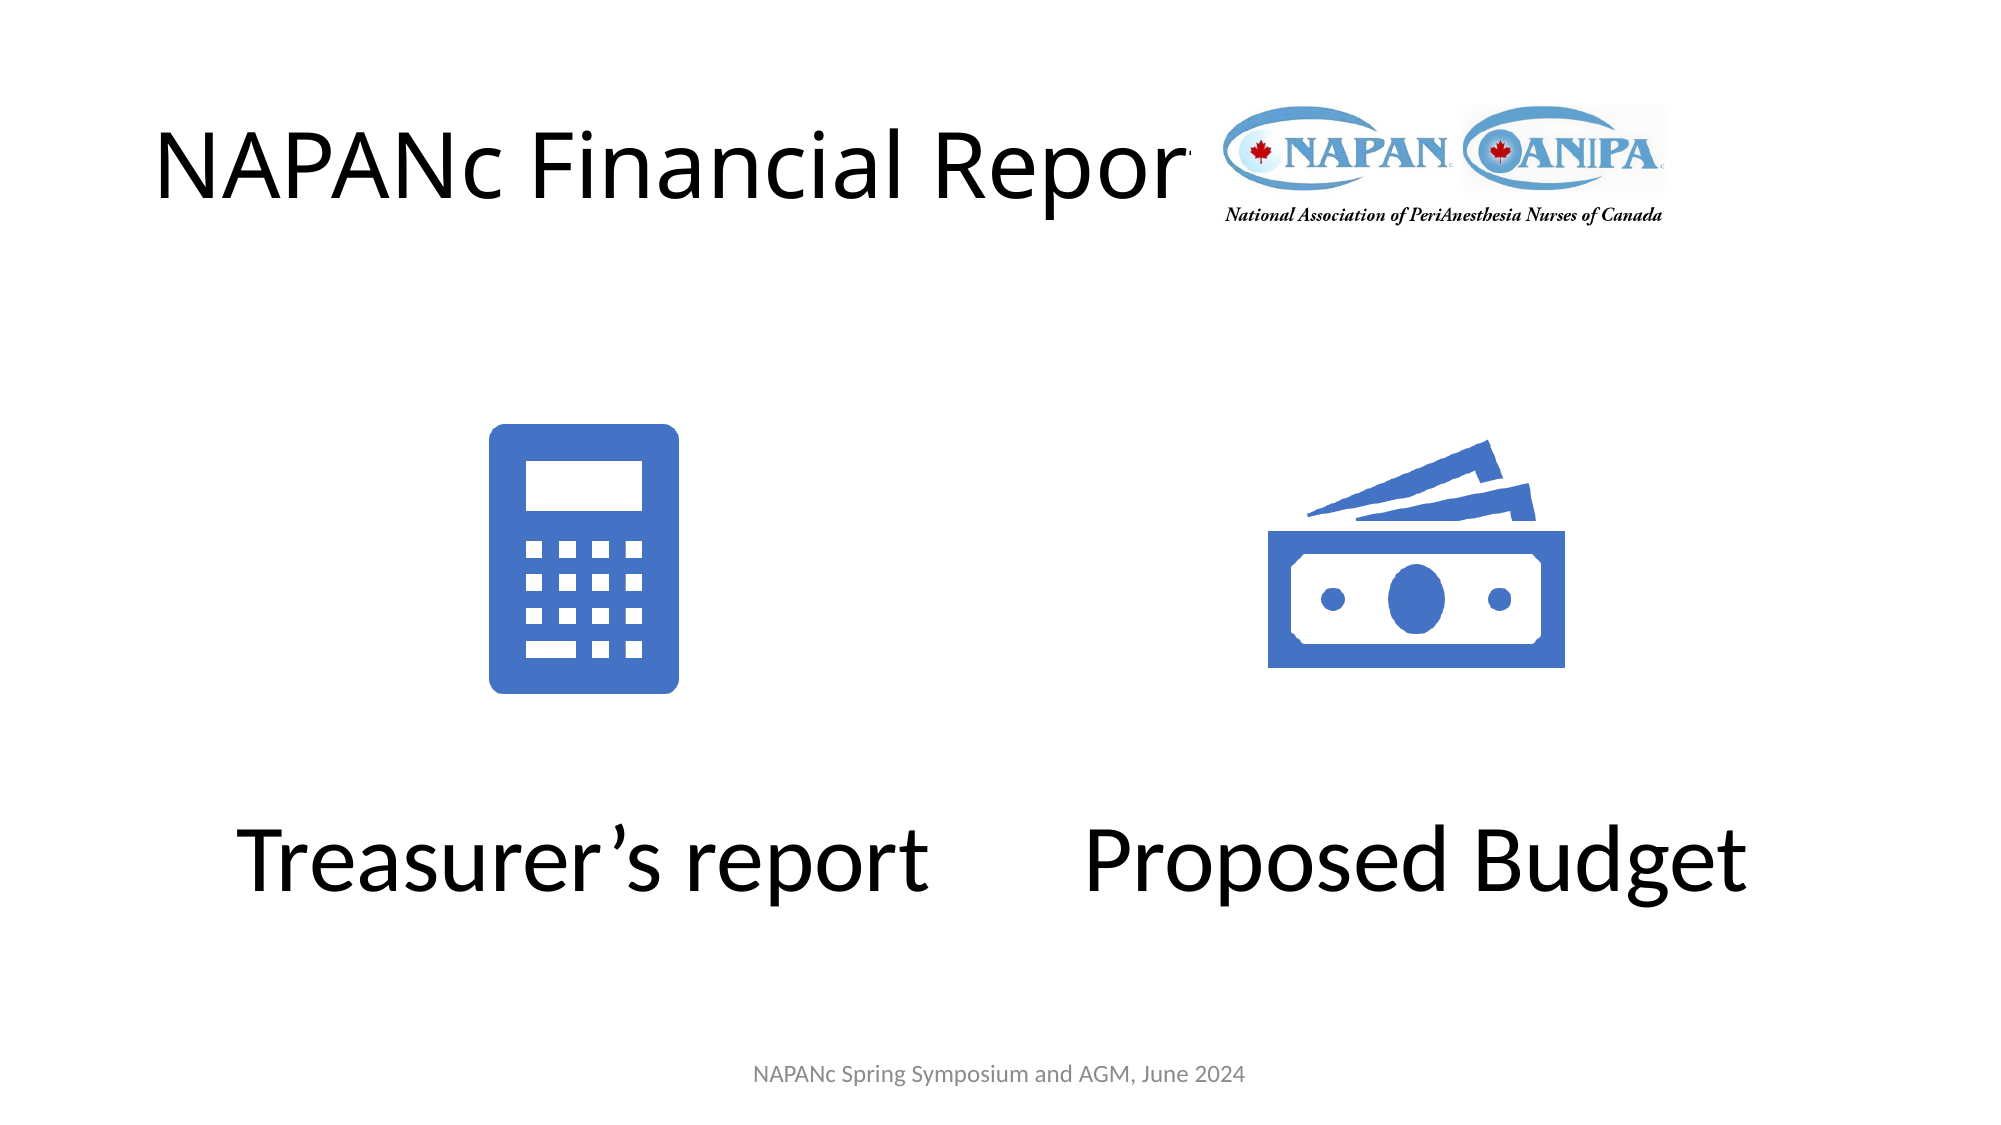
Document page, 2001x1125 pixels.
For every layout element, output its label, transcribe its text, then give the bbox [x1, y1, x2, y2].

title NAPANc Financial Report [137, 59, 1863, 278]
picture [1191, 90, 1693, 247]
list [137, 299, 1863, 1014]
footer NAPANc Spring Symposium and AGM, June 2024 [662, 1042, 1338, 1103]
